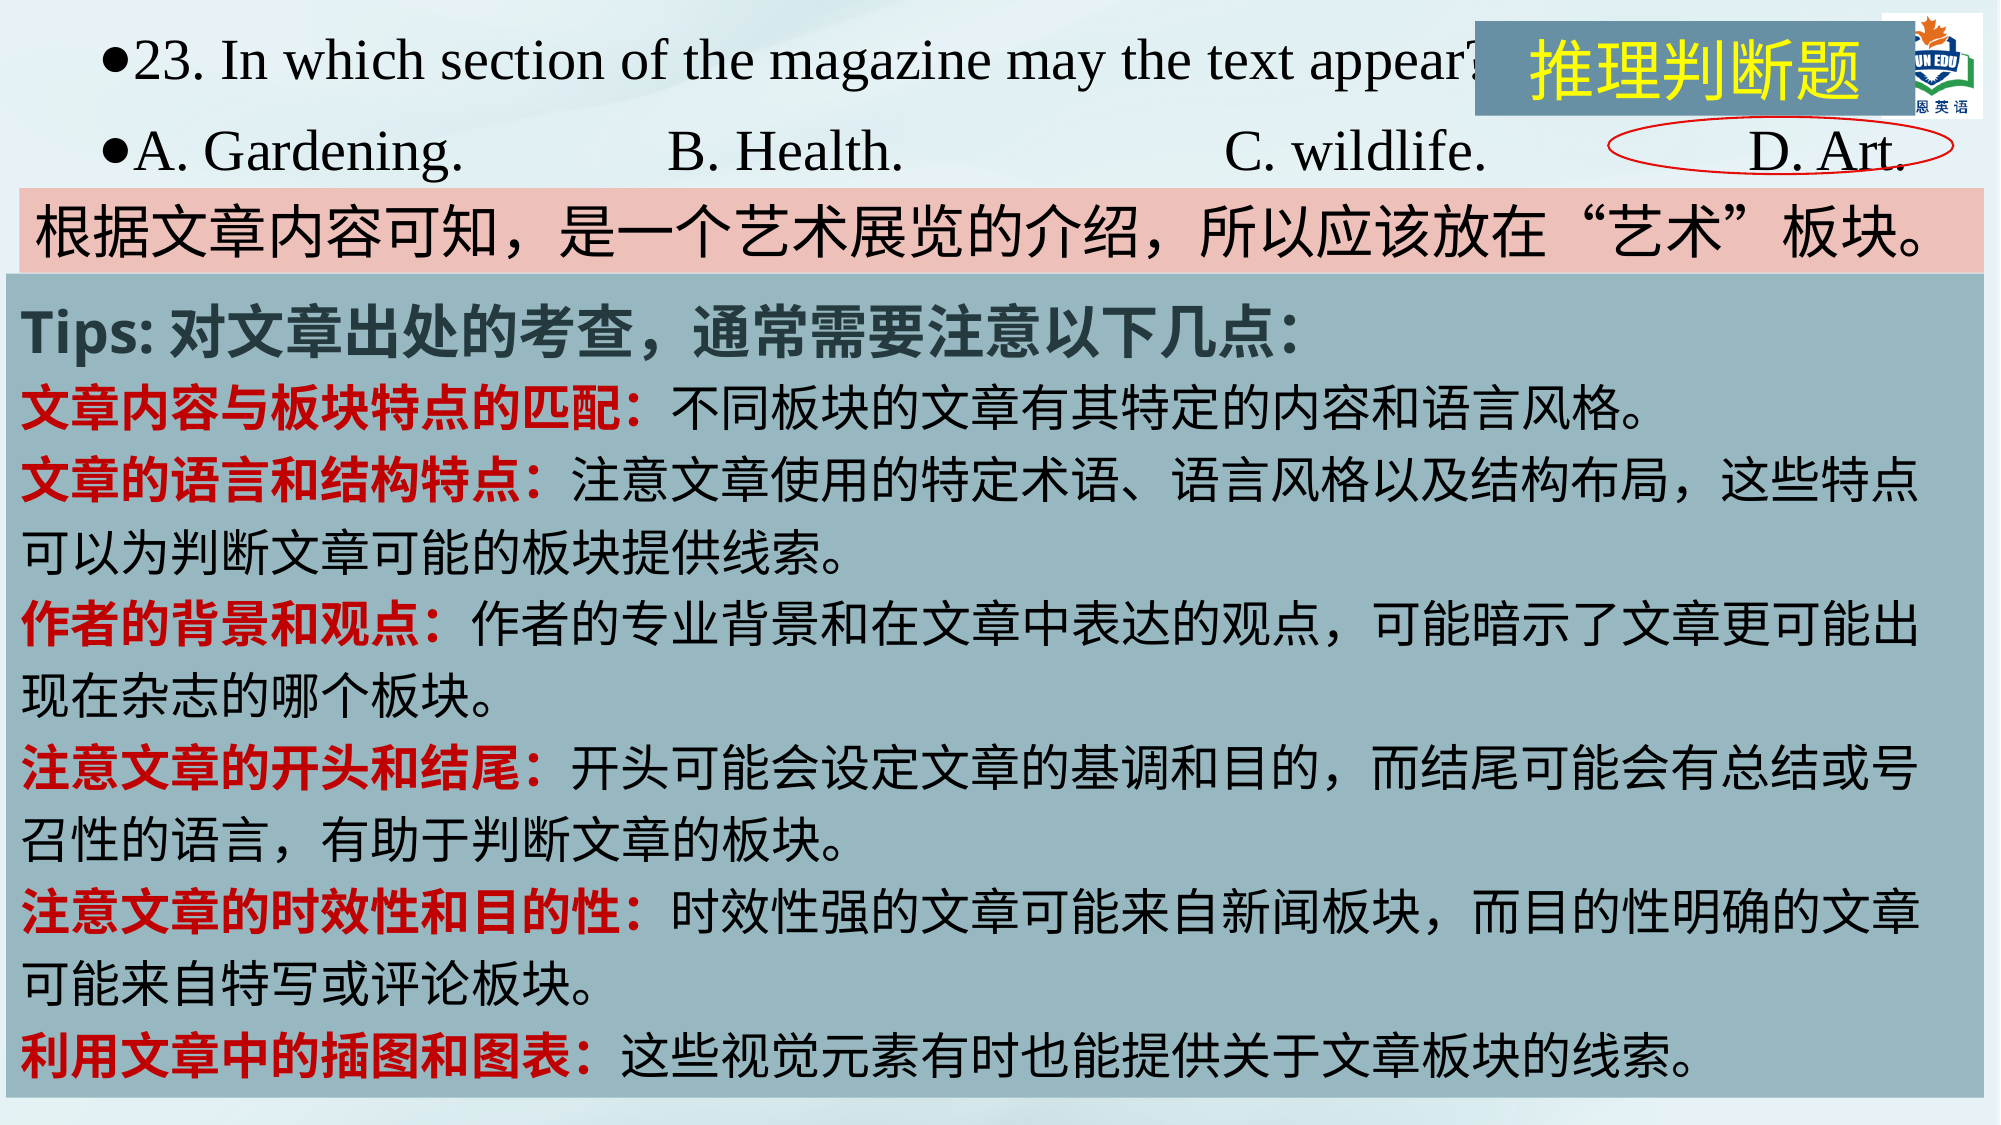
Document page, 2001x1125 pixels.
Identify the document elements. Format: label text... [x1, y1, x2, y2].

list 23. In which section of the magazine may the text appear? A. Gardening. B. Health. C. wildlife. D. Art. [50, 21, 1954, 188]
text_box 推理判断题 [1475, 21, 1916, 116]
text_box 根据文章内容可知，是一个艺术展览的介绍，所以应该放在“艺术”板块。 [19, 188, 1984, 273]
text_box Tips:对文章出处的考查，通常需要注意以下几点： 文章内容与板块特点的匹配：不同板块的文章有其特定的内容和语言风格。 文章的语言和结构特点：注意文章使用的特定术语、语言风格以及结构布局，这些特点可以为判断文章可能的板块提供线索。 作者的背景和观点：作者的专业背景和在文章中表达的观点，可能暗示了文章更可能出现在杂志的哪个板块。 注意文章的开头和结尾：开头可能会设定文章的基调和目的，而结尾可能会有总结或号召性的语言，有助于判断文章的板块。 注意文章的时效性和目的性：时效性强的文章可能来自新闻板块，而目的性明确的文章可能来自特写或评论板块。 利用文章中的插图和图表：这些视觉元素有时也能提供关于文章板块的线索。 [6, 273, 1984, 1098]
text_box [1607, 115, 1955, 176]
picture [1882, 13, 1983, 119]
